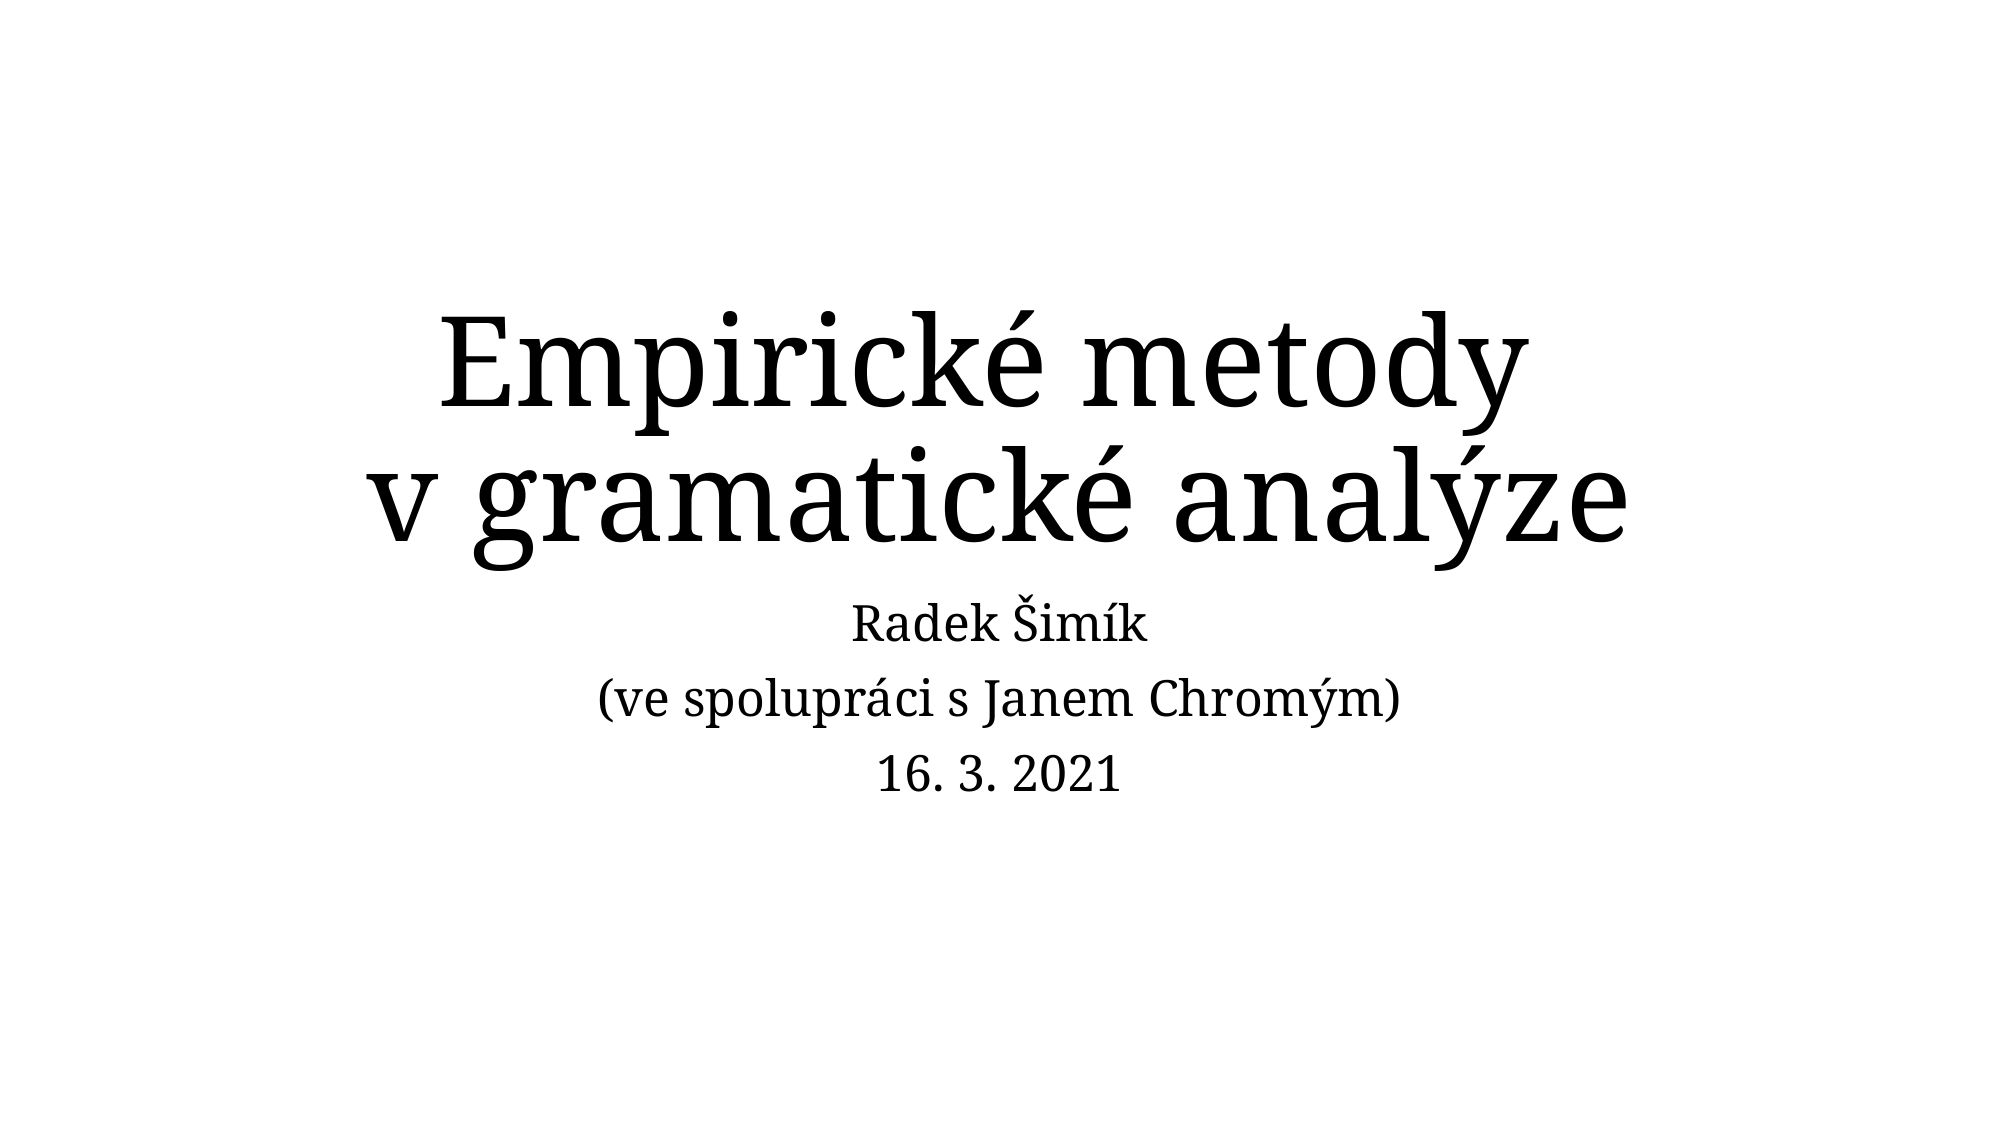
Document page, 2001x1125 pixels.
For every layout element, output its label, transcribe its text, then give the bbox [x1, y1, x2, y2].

title Empirické metody v gramatické analýze [249, 184, 1750, 576]
subtitle Radek Šimík (ve spolupráci s Janem Chromým) 16. 3. 2021 [249, 590, 1750, 863]
